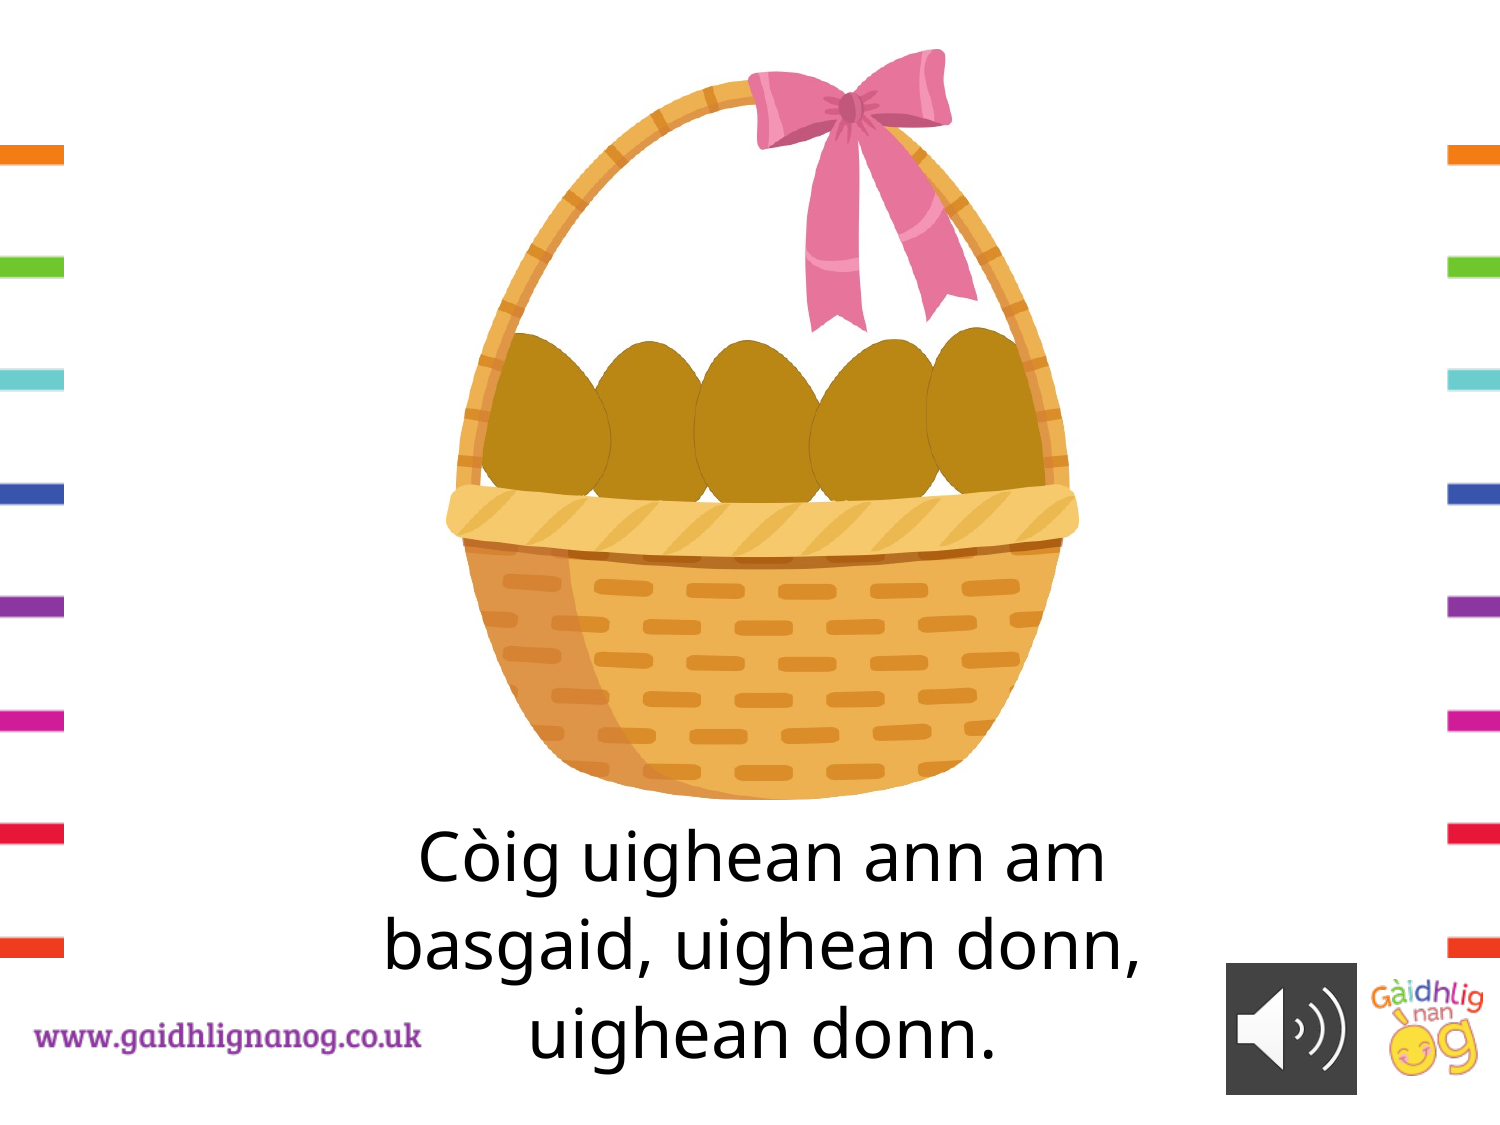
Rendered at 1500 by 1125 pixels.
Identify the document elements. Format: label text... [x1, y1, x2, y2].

picture [17, 979, 315, 1076]
text_box Còig uighean ann am basgaid, uighean donn, uighean donn. [315, 799, 1211, 1080]
picture [1447, 145, 1500, 958]
picture [1211, 962, 1483, 1096]
picture [0, 145, 64, 958]
picture [446, 49, 1079, 800]
